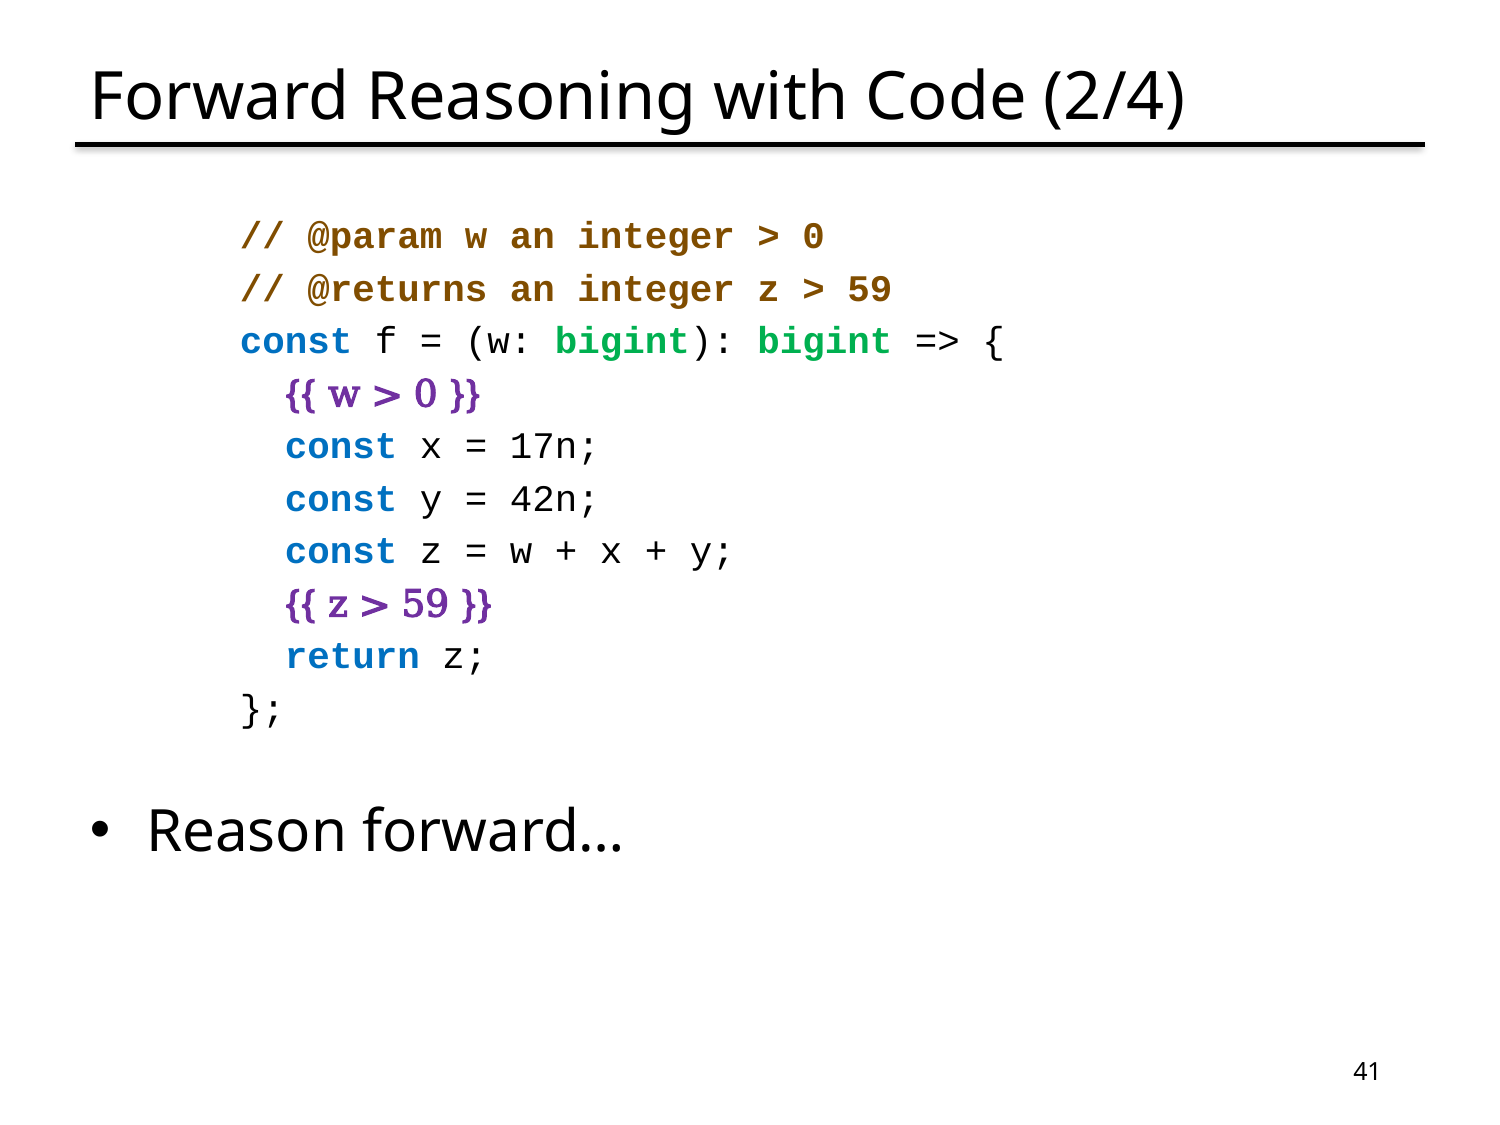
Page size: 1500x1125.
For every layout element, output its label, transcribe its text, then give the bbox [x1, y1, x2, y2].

slide_number 41 [1059, 1042, 1397, 1103]
list // @param w an integer > 0 // @returns an integer z > 59 const f = (w: bigint): bigint => { {{ w > 0 }} const x = 17n; const y = 42n; const z = w + x + y; {{ z > 59 }} return z; }; Reason forward… [75, 204, 1425, 1048]
title Forward Reasoning with Code (2/4) [75, 45, 1425, 145]
